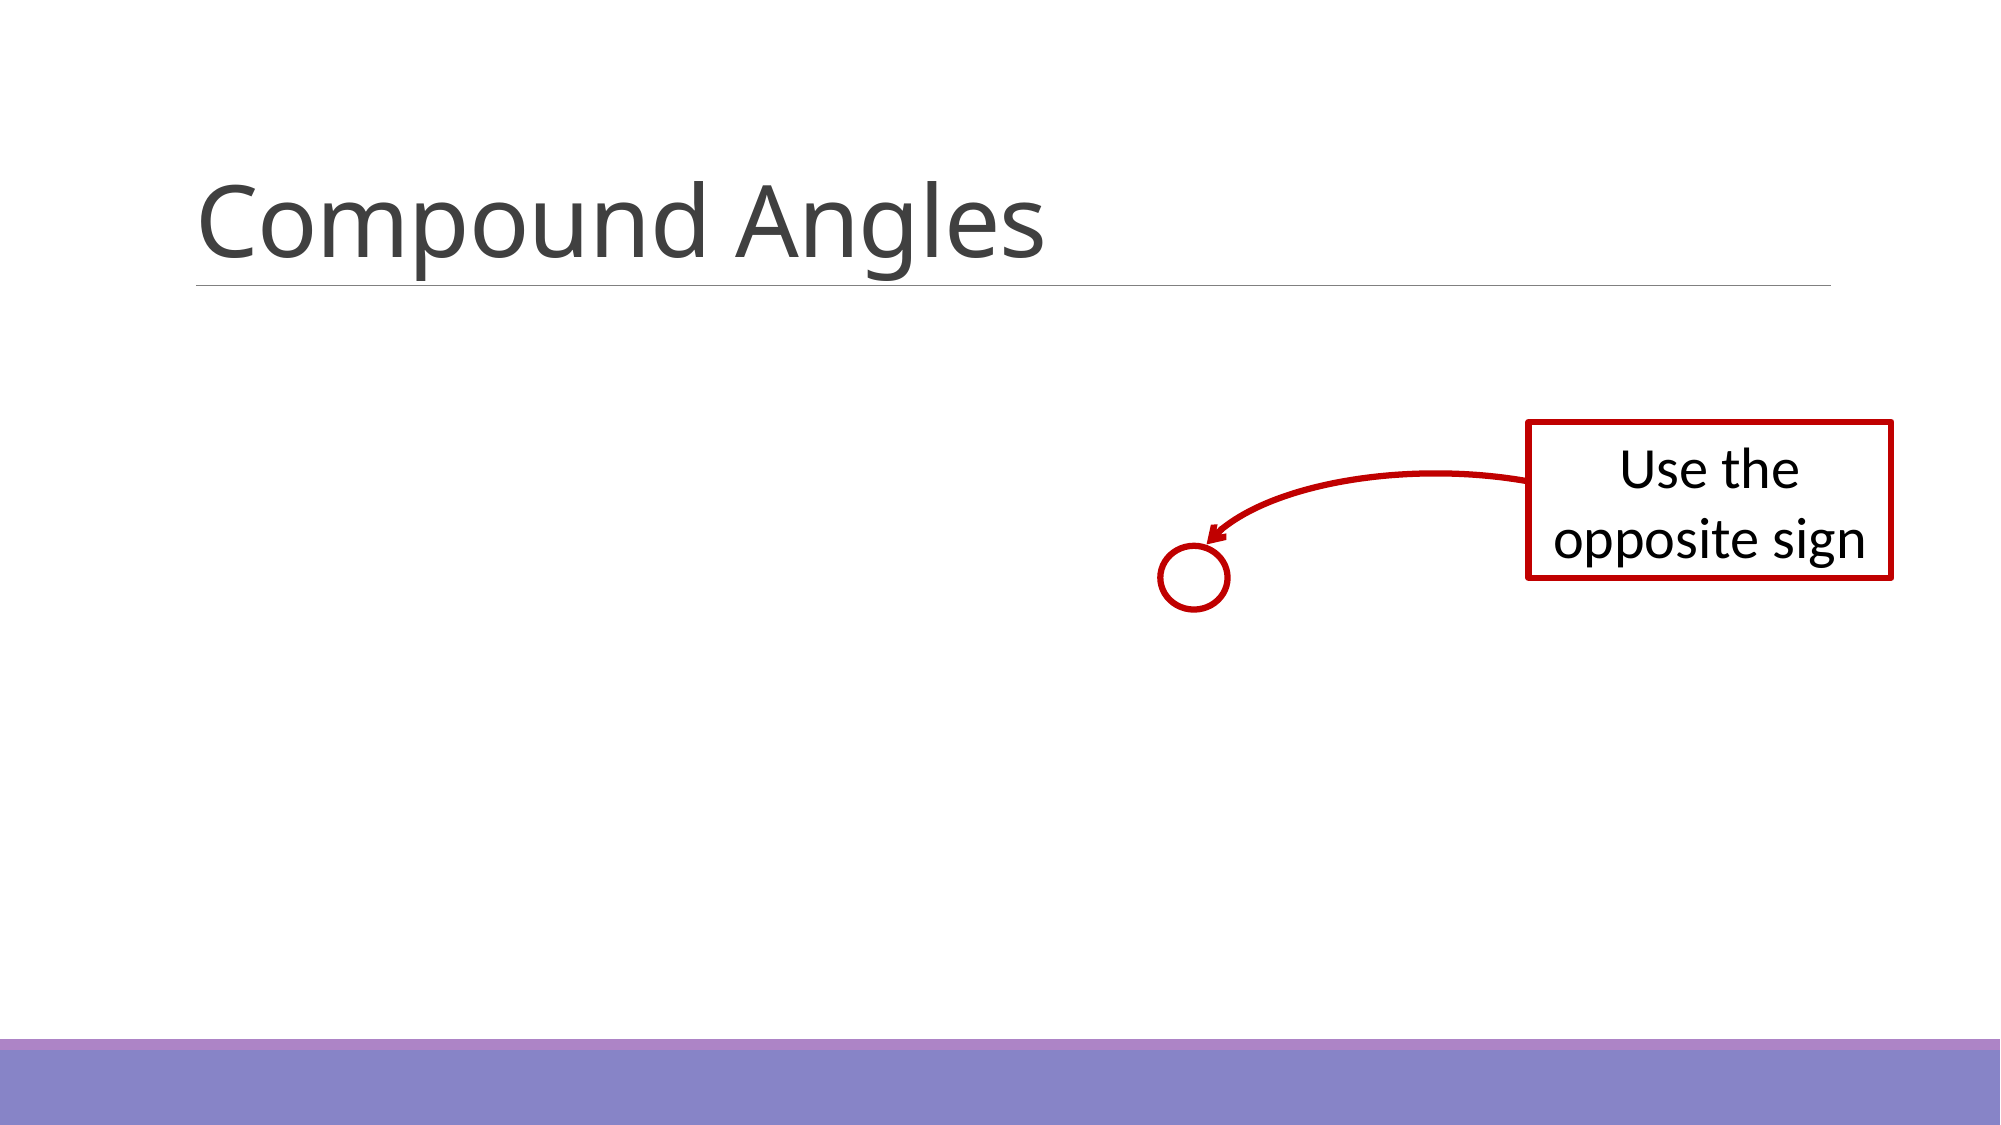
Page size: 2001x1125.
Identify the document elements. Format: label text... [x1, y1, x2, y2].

title Compound Angles [180, 47, 1830, 285]
text_box Use the opposite sign [1527, 421, 1893, 579]
text_box [1206, 472, 1527, 578]
text_box [1159, 544, 1229, 611]
